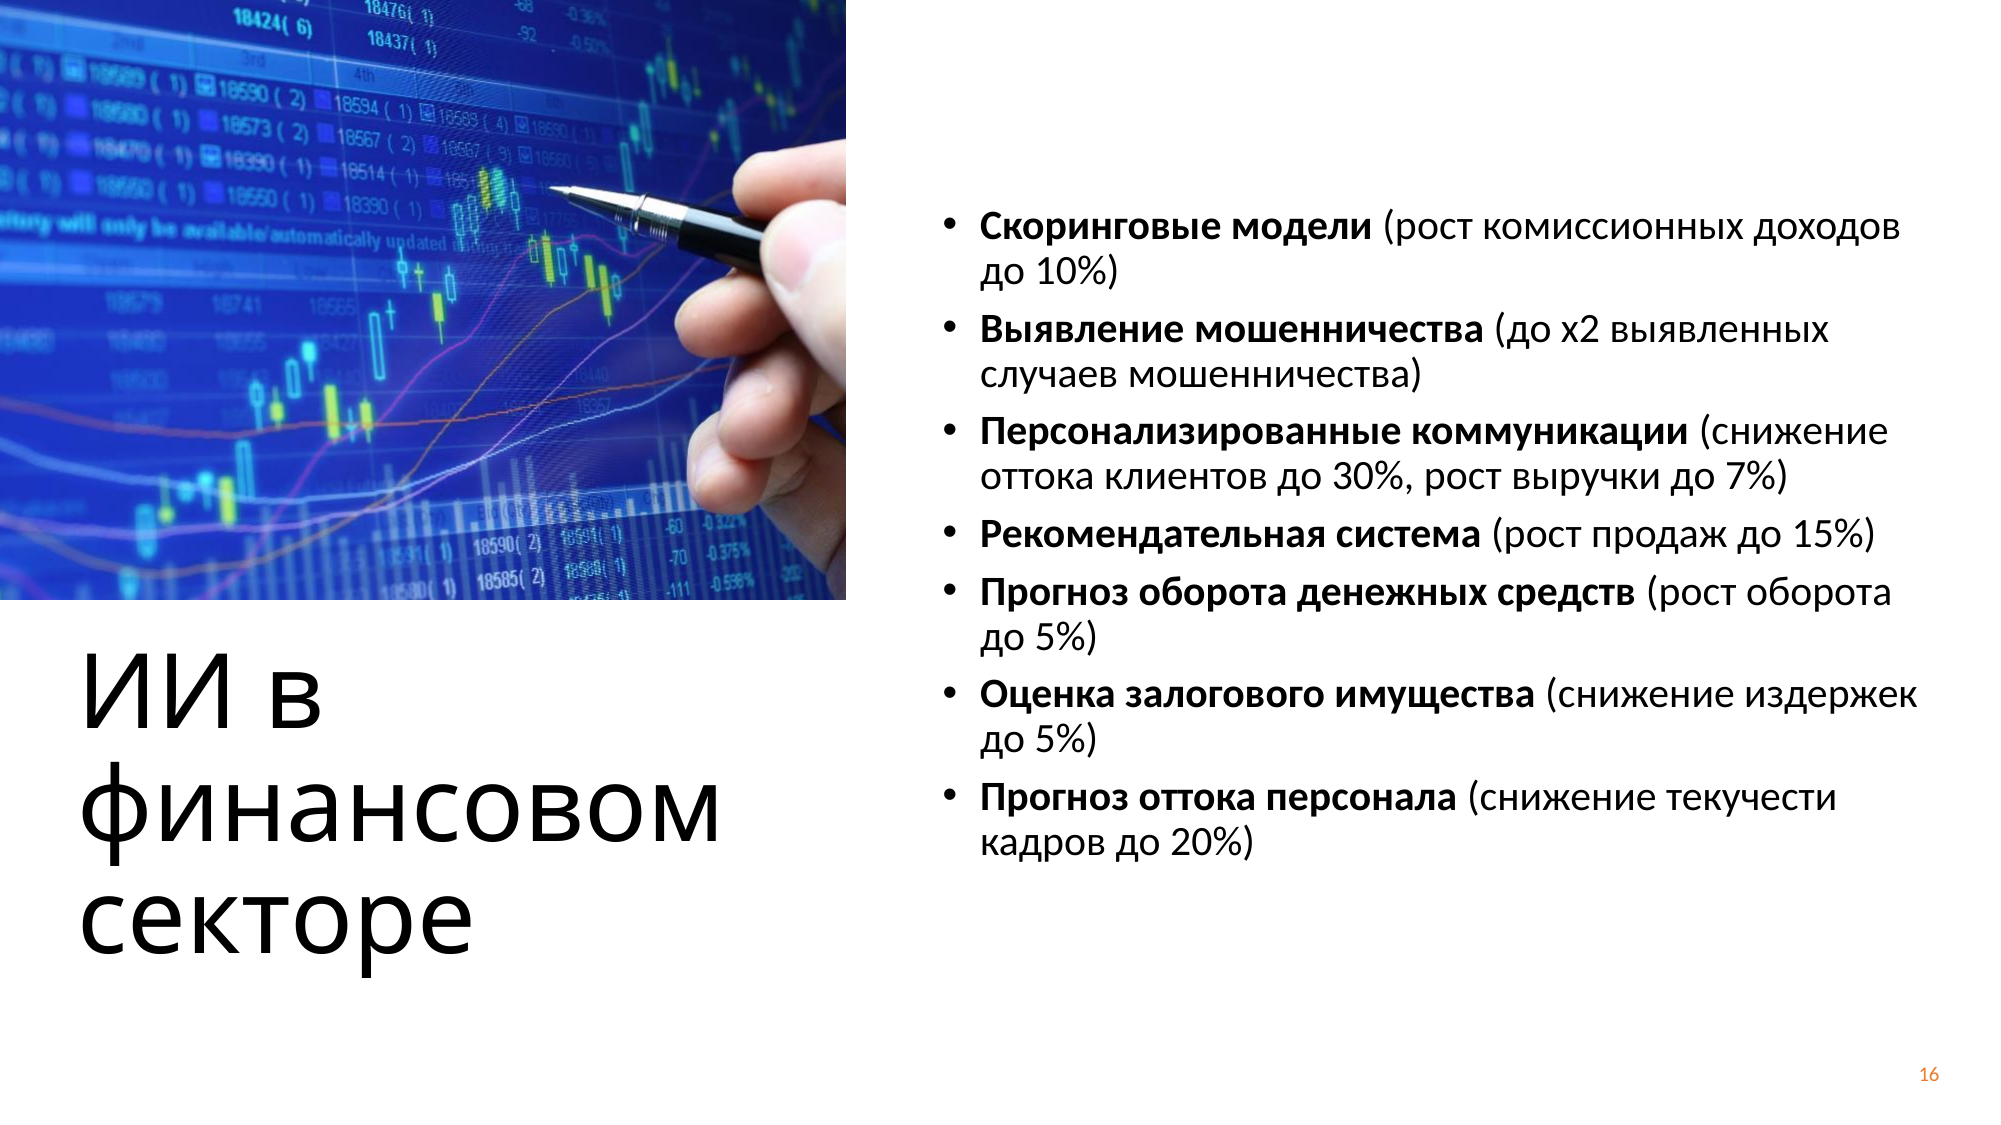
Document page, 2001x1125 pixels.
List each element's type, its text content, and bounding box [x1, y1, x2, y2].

picture [0, 0, 846, 600]
slide_number 16 [1861, 1042, 1955, 1103]
text_box ИИ в финансовом секторе [63, 621, 883, 993]
text_box Скоринговые модели (рост комиссионных доходов до 10%) Выявление мошенничества (до х2 выявленных случаев мошенничества) Персонализированные коммуникации (снижение оттока клиентов до 30%, рост выручки до 7%) Рекомендательная система (рост продаж до 15%) Прогноз оборота денежных средств (рост оборота до 5%) Оценка залогового имущества (снижение издержек до 5%) Прогноз оттока персонала (снижение текучести кадров до 20%) [908, 55, 1955, 1013]
